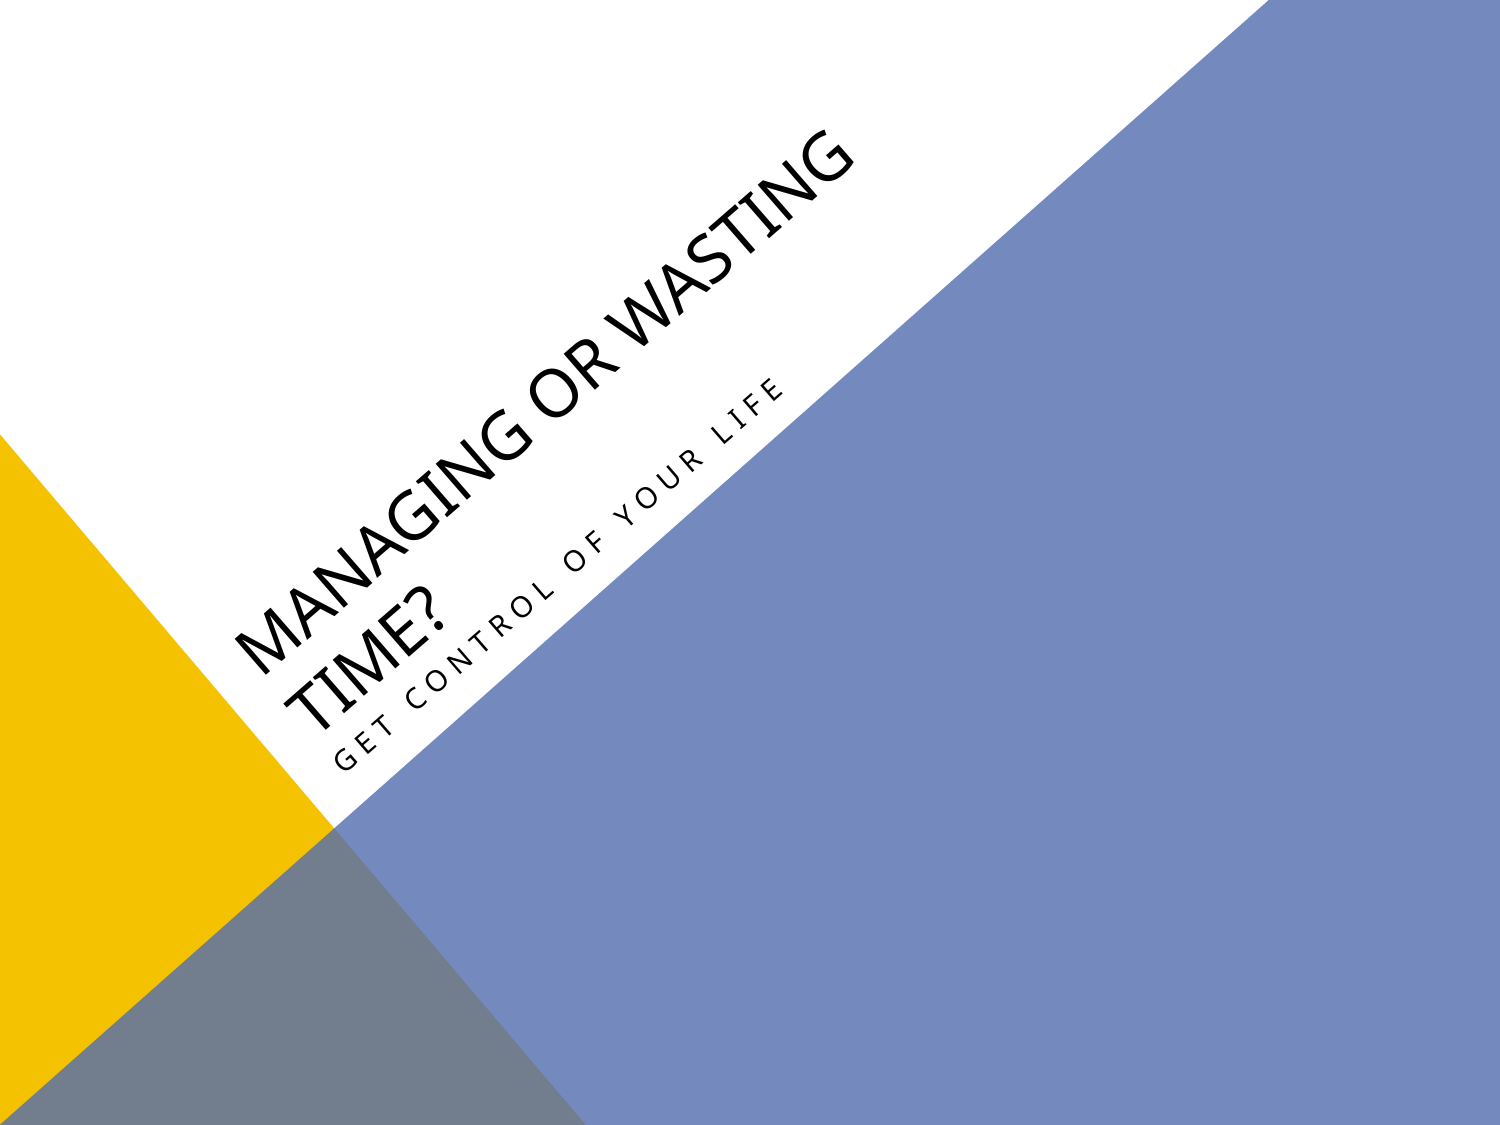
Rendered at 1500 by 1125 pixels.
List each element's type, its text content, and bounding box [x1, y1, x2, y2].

title Managing or Wasting Time? [182, 4, 1012, 761]
subtitle Get Control of your Life [312, 61, 1154, 804]
